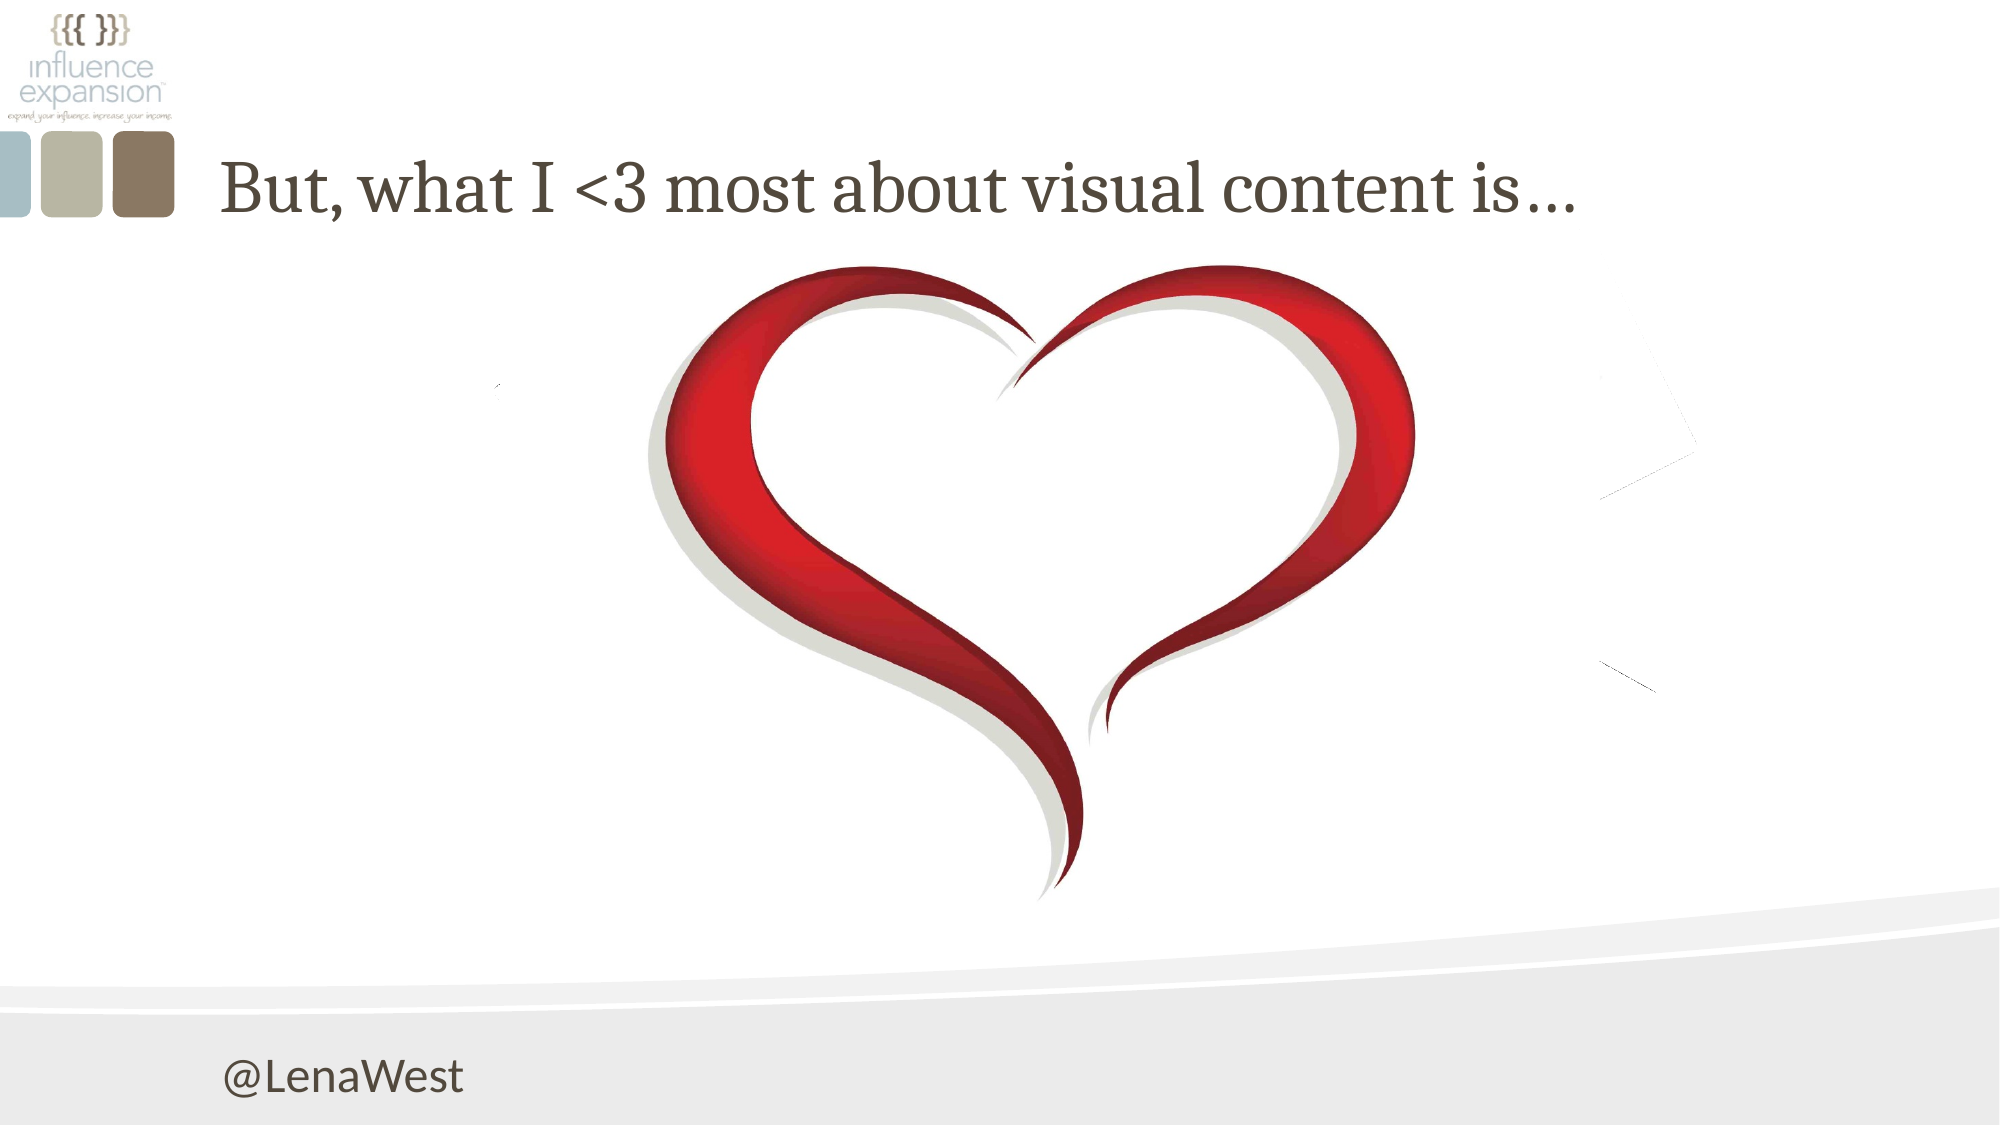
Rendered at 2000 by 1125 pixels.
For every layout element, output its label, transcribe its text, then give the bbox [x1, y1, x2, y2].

footer @LenaWest [199, 1057, 1560, 1088]
title But, what I <3 most about visual content is… [199, 24, 1800, 238]
picture [494, 228, 1698, 922]
picture [8, 14, 172, 123]
